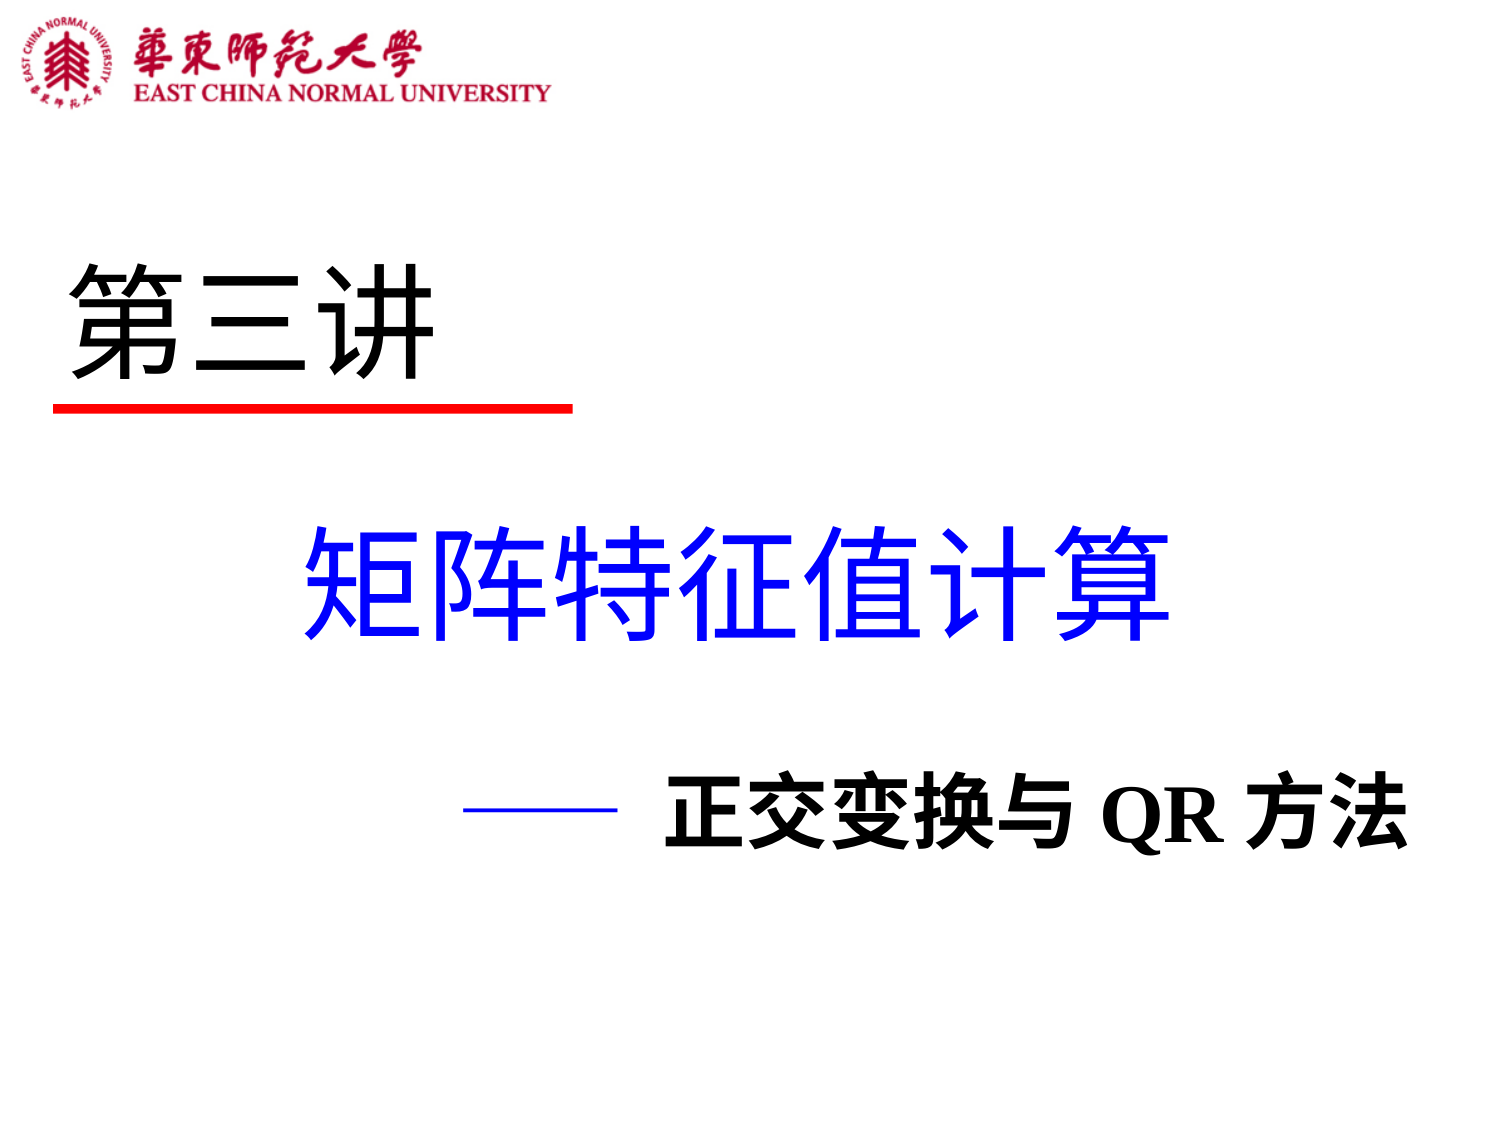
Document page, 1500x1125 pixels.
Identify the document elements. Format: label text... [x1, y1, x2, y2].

text_box —— 正交变换与QR方法 [442, 751, 1483, 867]
title 第三讲 [48, 199, 545, 402]
picture [0, 2, 562, 114]
text_box 矩阵特征值计算 [37, 499, 1438, 664]
